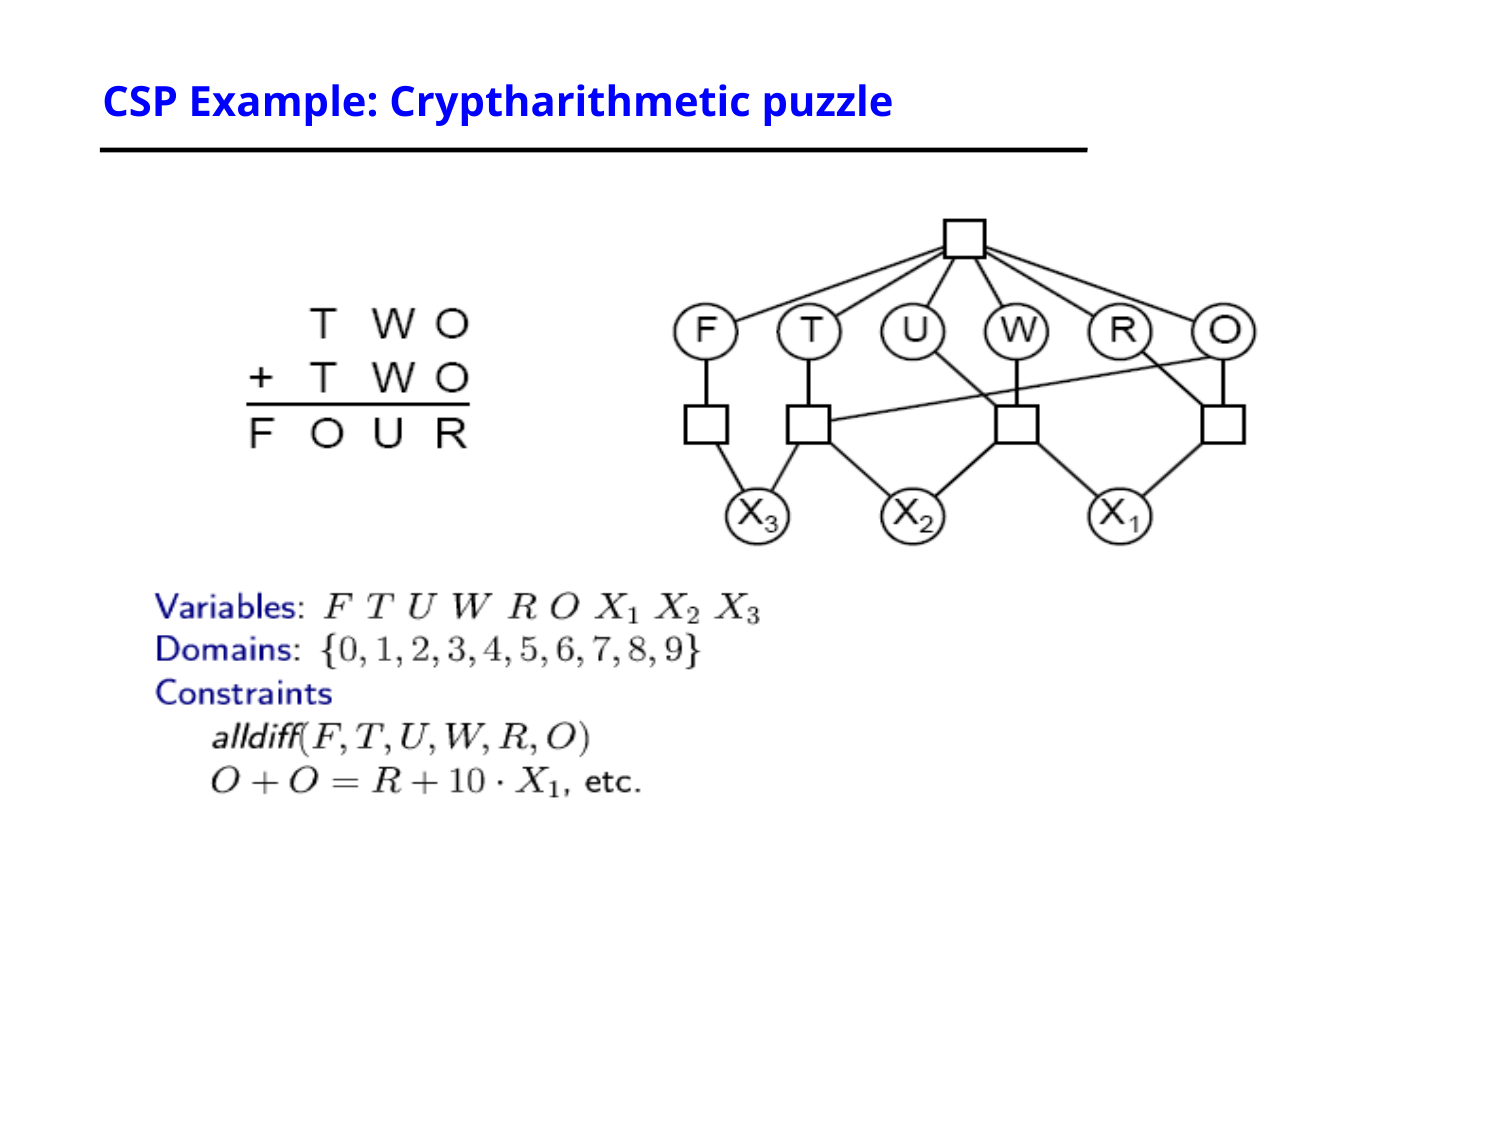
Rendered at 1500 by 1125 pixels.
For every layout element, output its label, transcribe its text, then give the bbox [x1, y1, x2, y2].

title CSP Example: Cryptharithmetic puzzle [87, 50, 1363, 150]
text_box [137, 187, 1288, 951]
